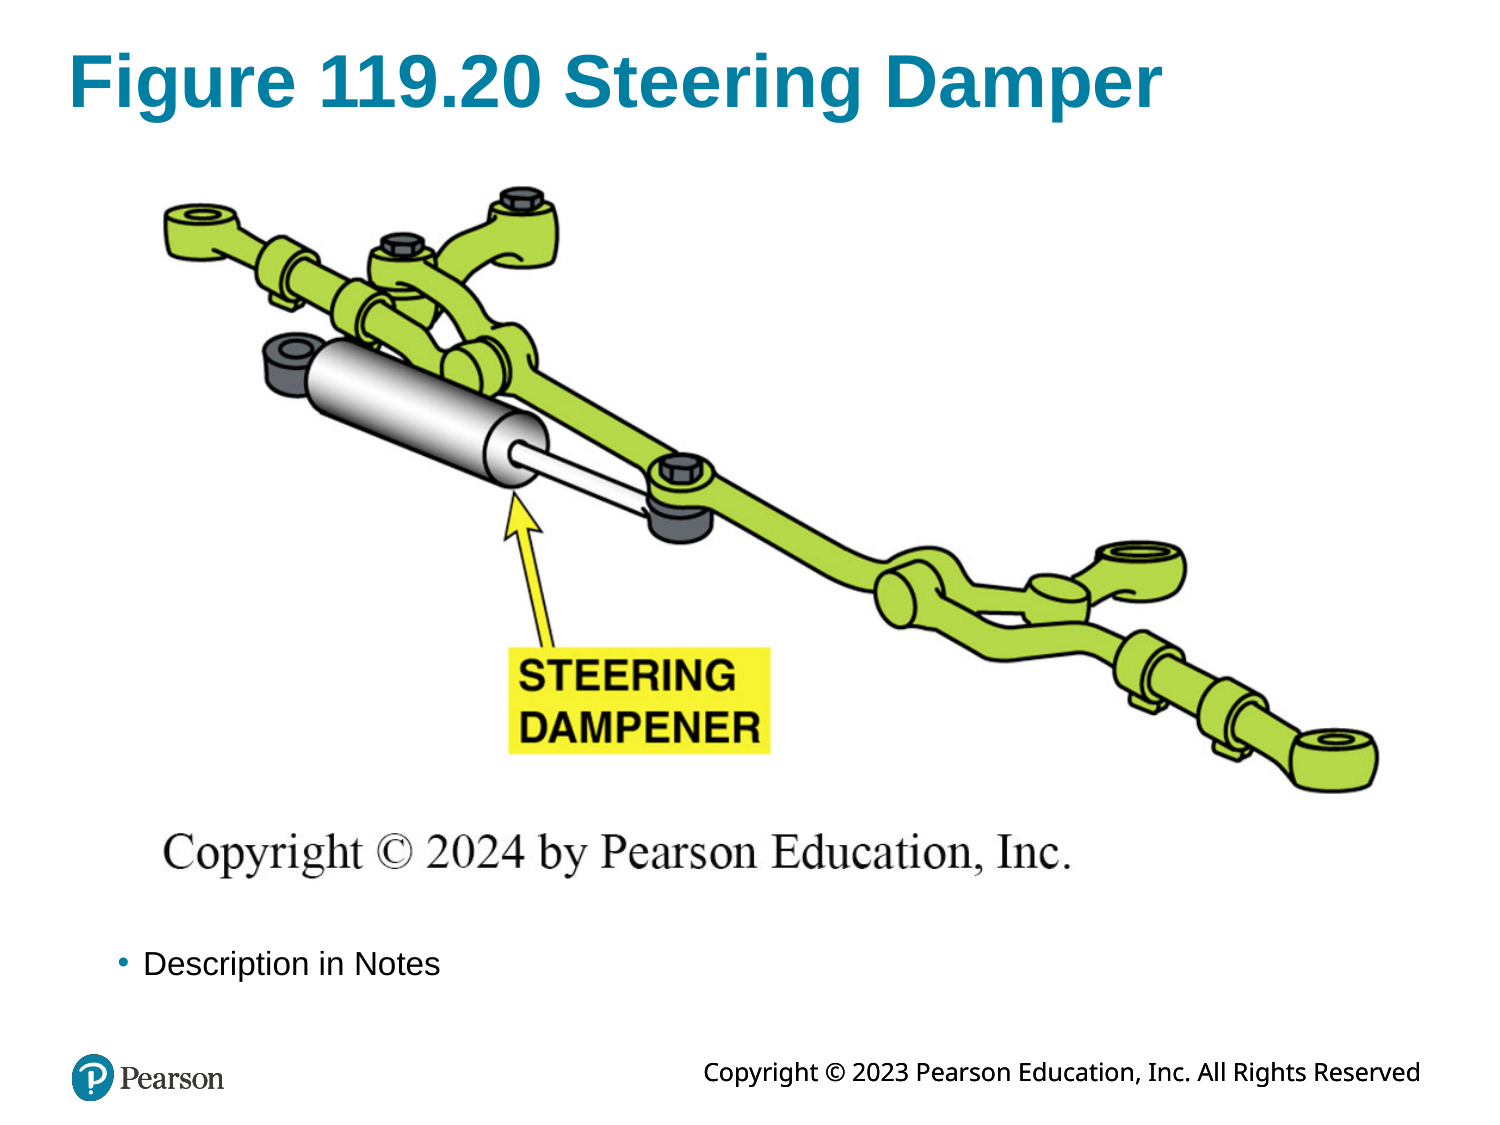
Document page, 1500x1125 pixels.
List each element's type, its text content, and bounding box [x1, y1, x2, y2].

picture [72, 1054, 87, 1070]
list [161, 184, 1383, 881]
picture [98, 1054, 224, 1101]
picture [80, 1063, 106, 1088]
list Description in Notes [101, 934, 530, 990]
picture [72, 1088, 83, 1101]
title Figure 119.20 Steering Damper [68, 24, 1418, 131]
